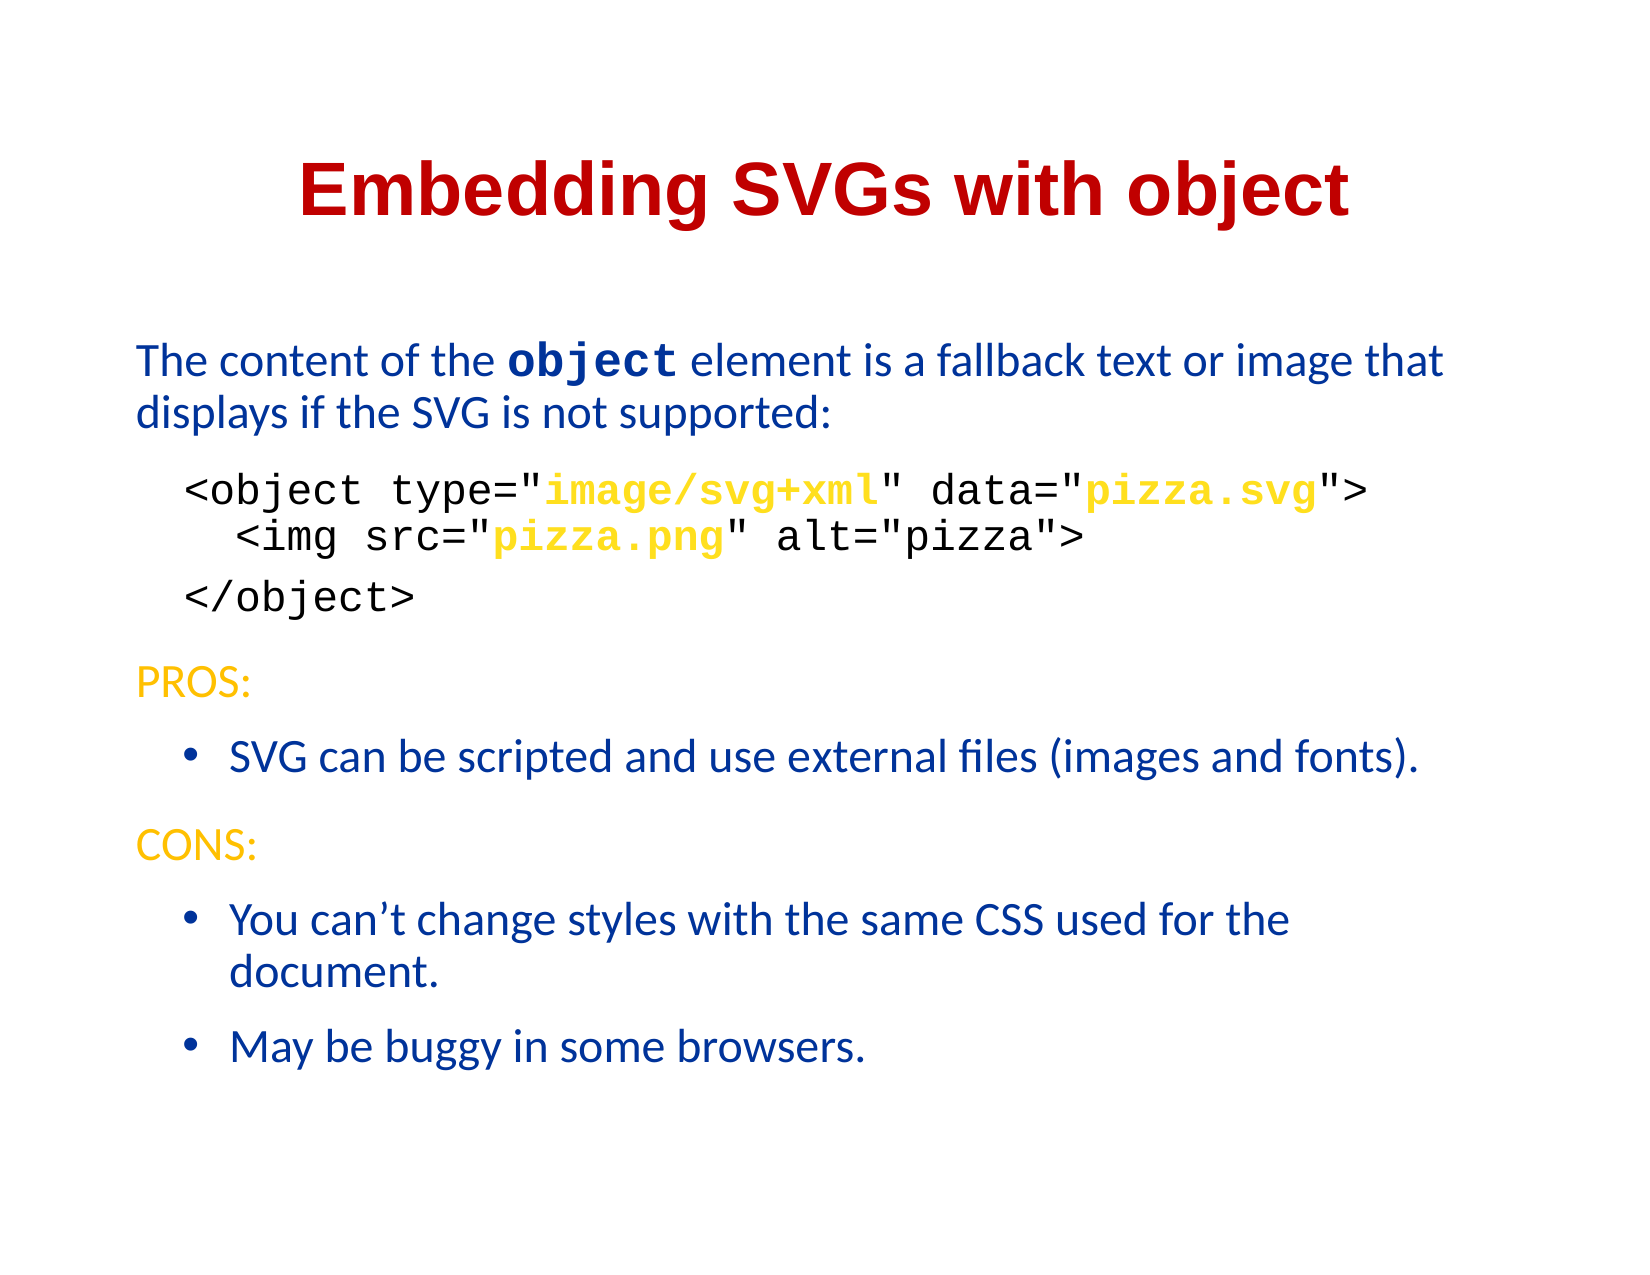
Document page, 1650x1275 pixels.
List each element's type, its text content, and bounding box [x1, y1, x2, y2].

list The content of the object element is a fallback text or image that displays if the SVG is not supported: <object type="image/svg+xml" data="pizza.svg"> <img src="pizza.png" alt="pizza"> </object> PROS: SVG can be scripted and use external files (images and fonts). CONS: You can’t change styles with the same CSS used for the document. May be buggy in some browsers. [120, 327, 1530, 1087]
title Embedding SVGs with object [113, 67, 1537, 315]
